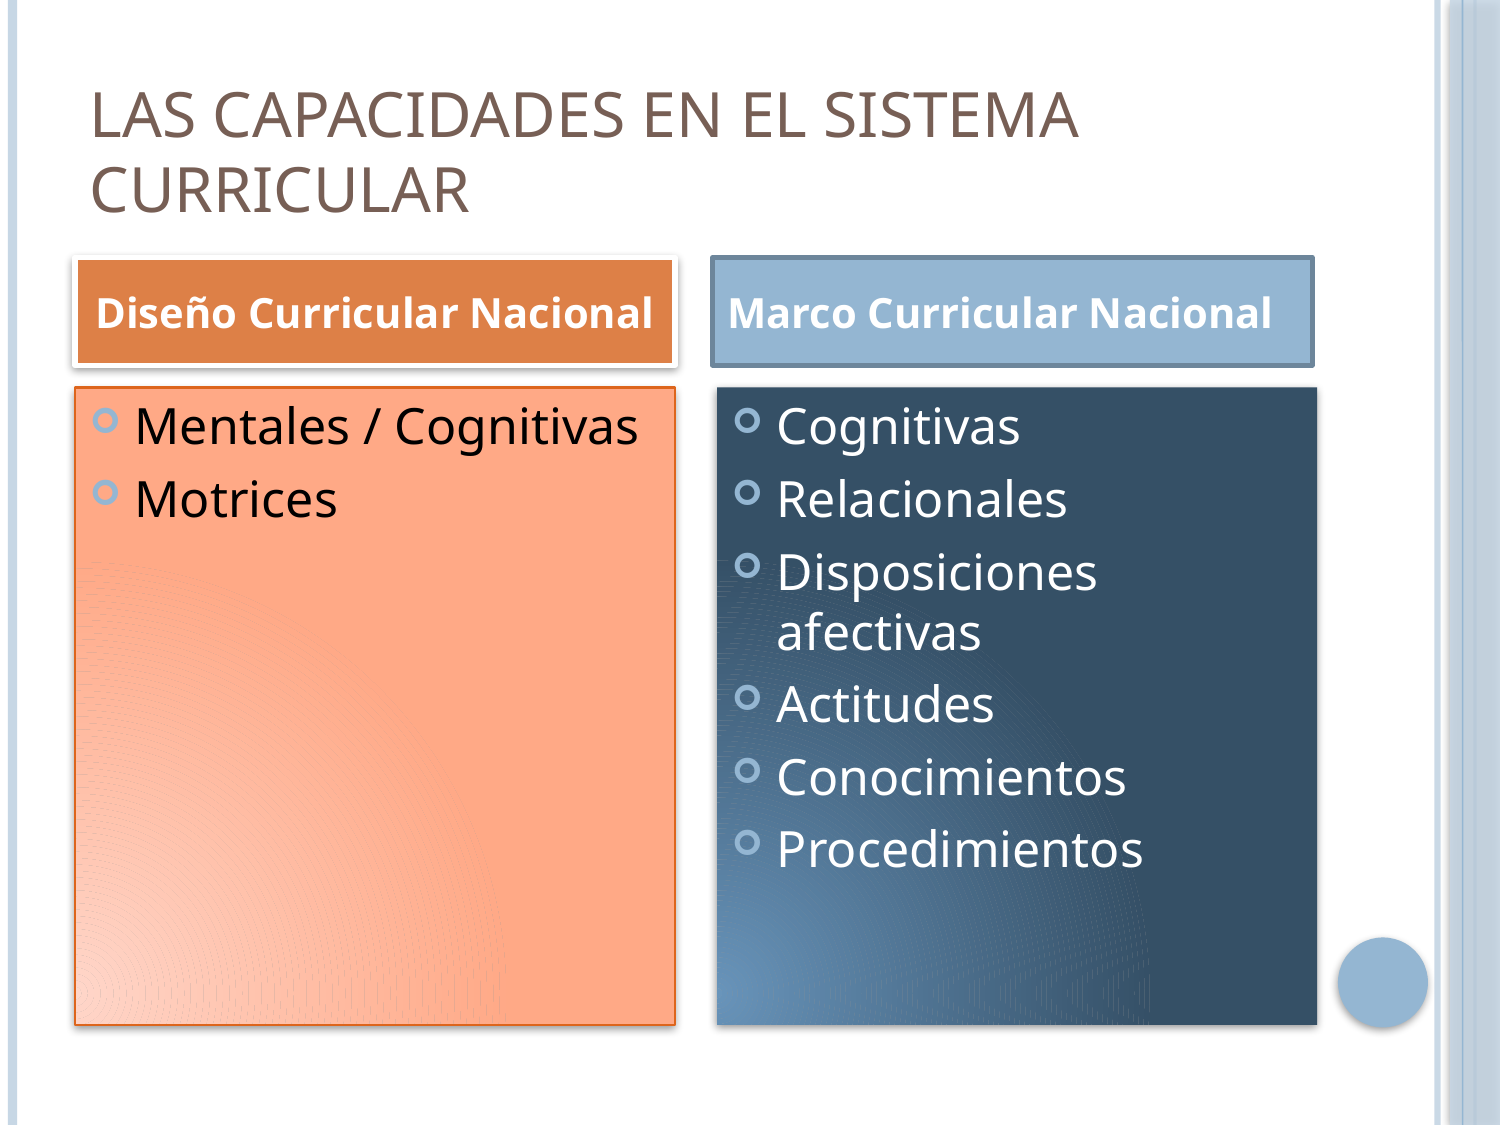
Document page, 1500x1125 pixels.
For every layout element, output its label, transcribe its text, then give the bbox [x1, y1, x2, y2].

list Diseño Curricular Nacional [72, 255, 678, 368]
list Mentales / Cognitivas Motrices [74, 386, 676, 1026]
list Cognitivas Relacionales Disposiciones afectivas Actitudes Conocimientos Procedimientos [717, 387, 1318, 1025]
list Marco Curricular Nacional [710, 255, 1315, 368]
title Las Capacidades en el Sistema Curricular [75, 44, 1313, 233]
